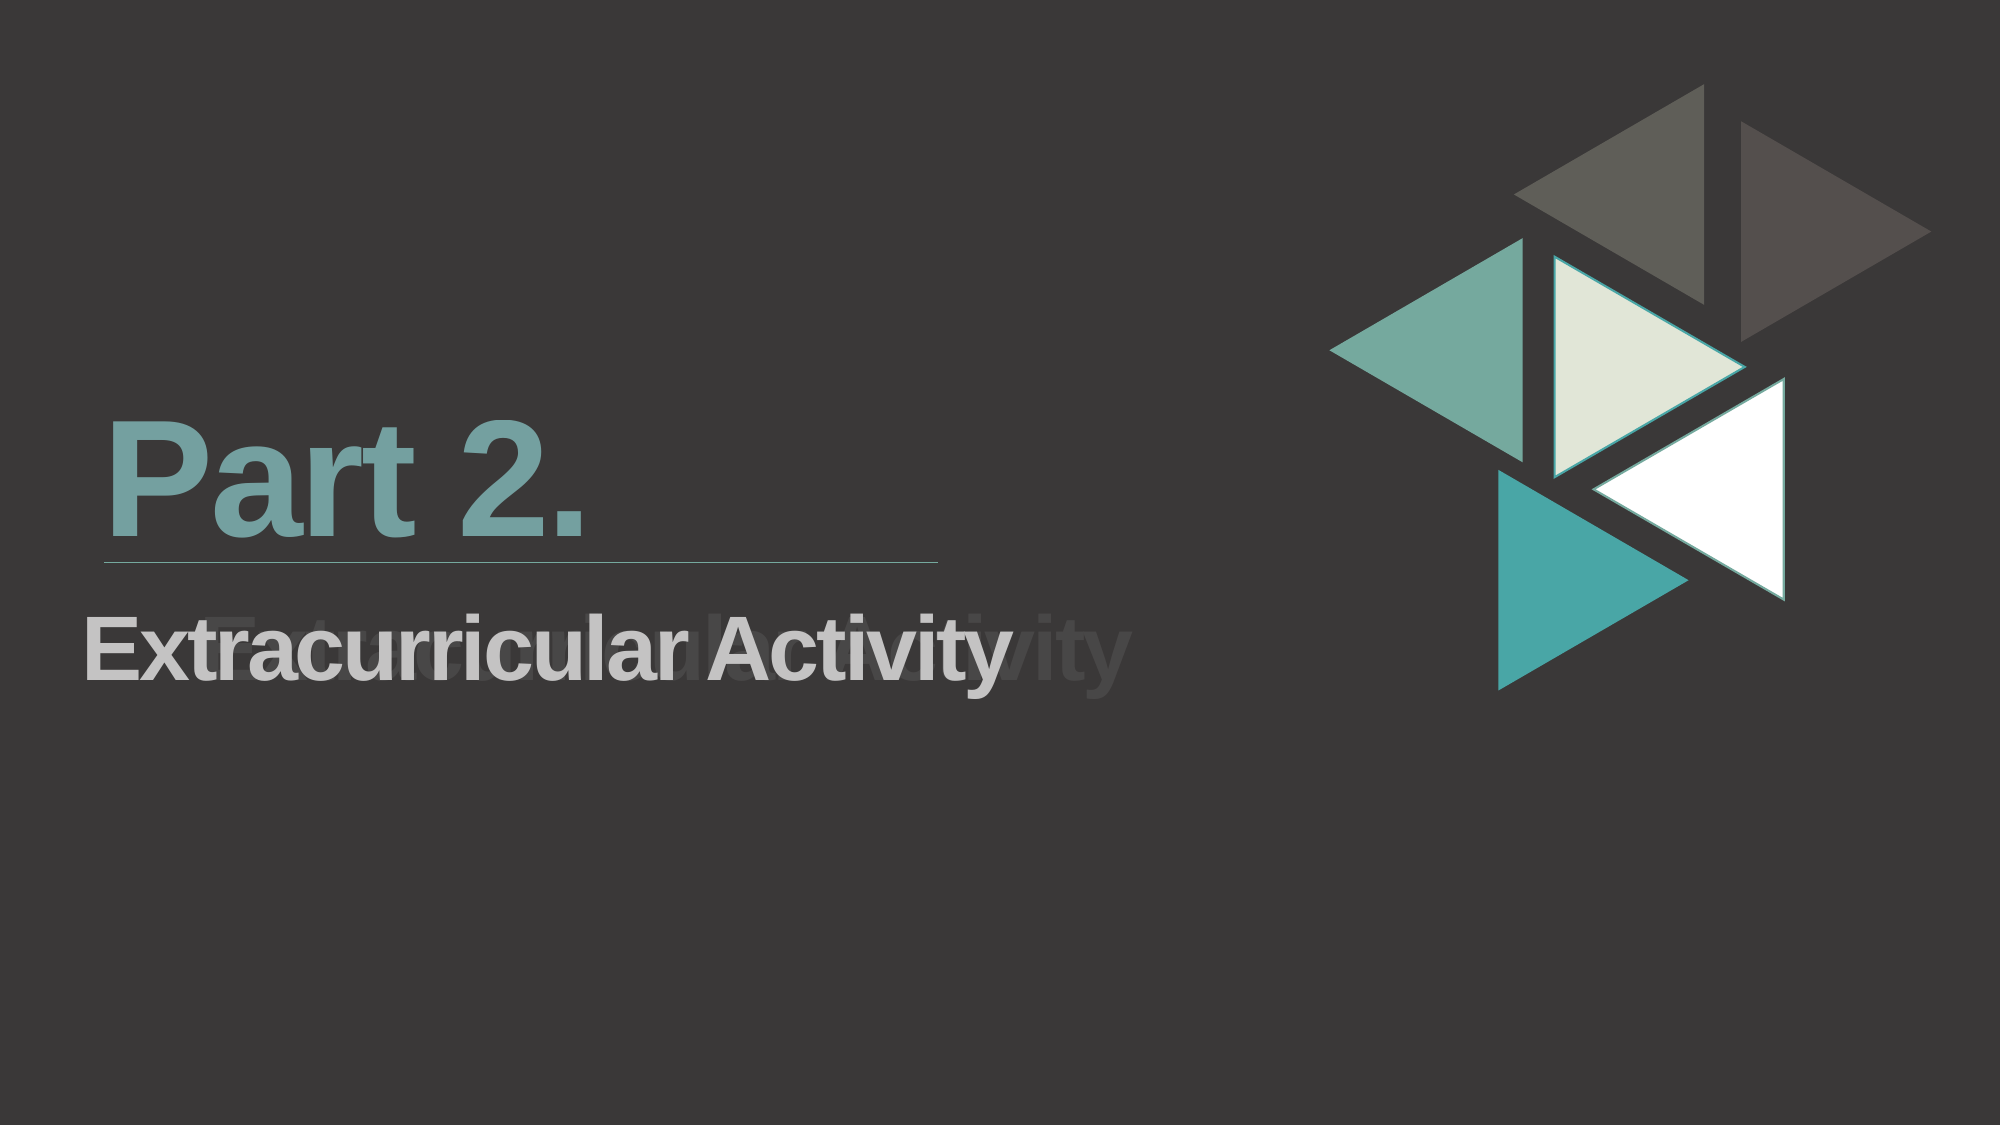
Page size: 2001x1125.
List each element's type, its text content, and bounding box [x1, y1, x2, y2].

text_box Part 2. [87, 362, 609, 578]
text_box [1331, 84, 1932, 691]
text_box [95, 580, 1120, 708]
